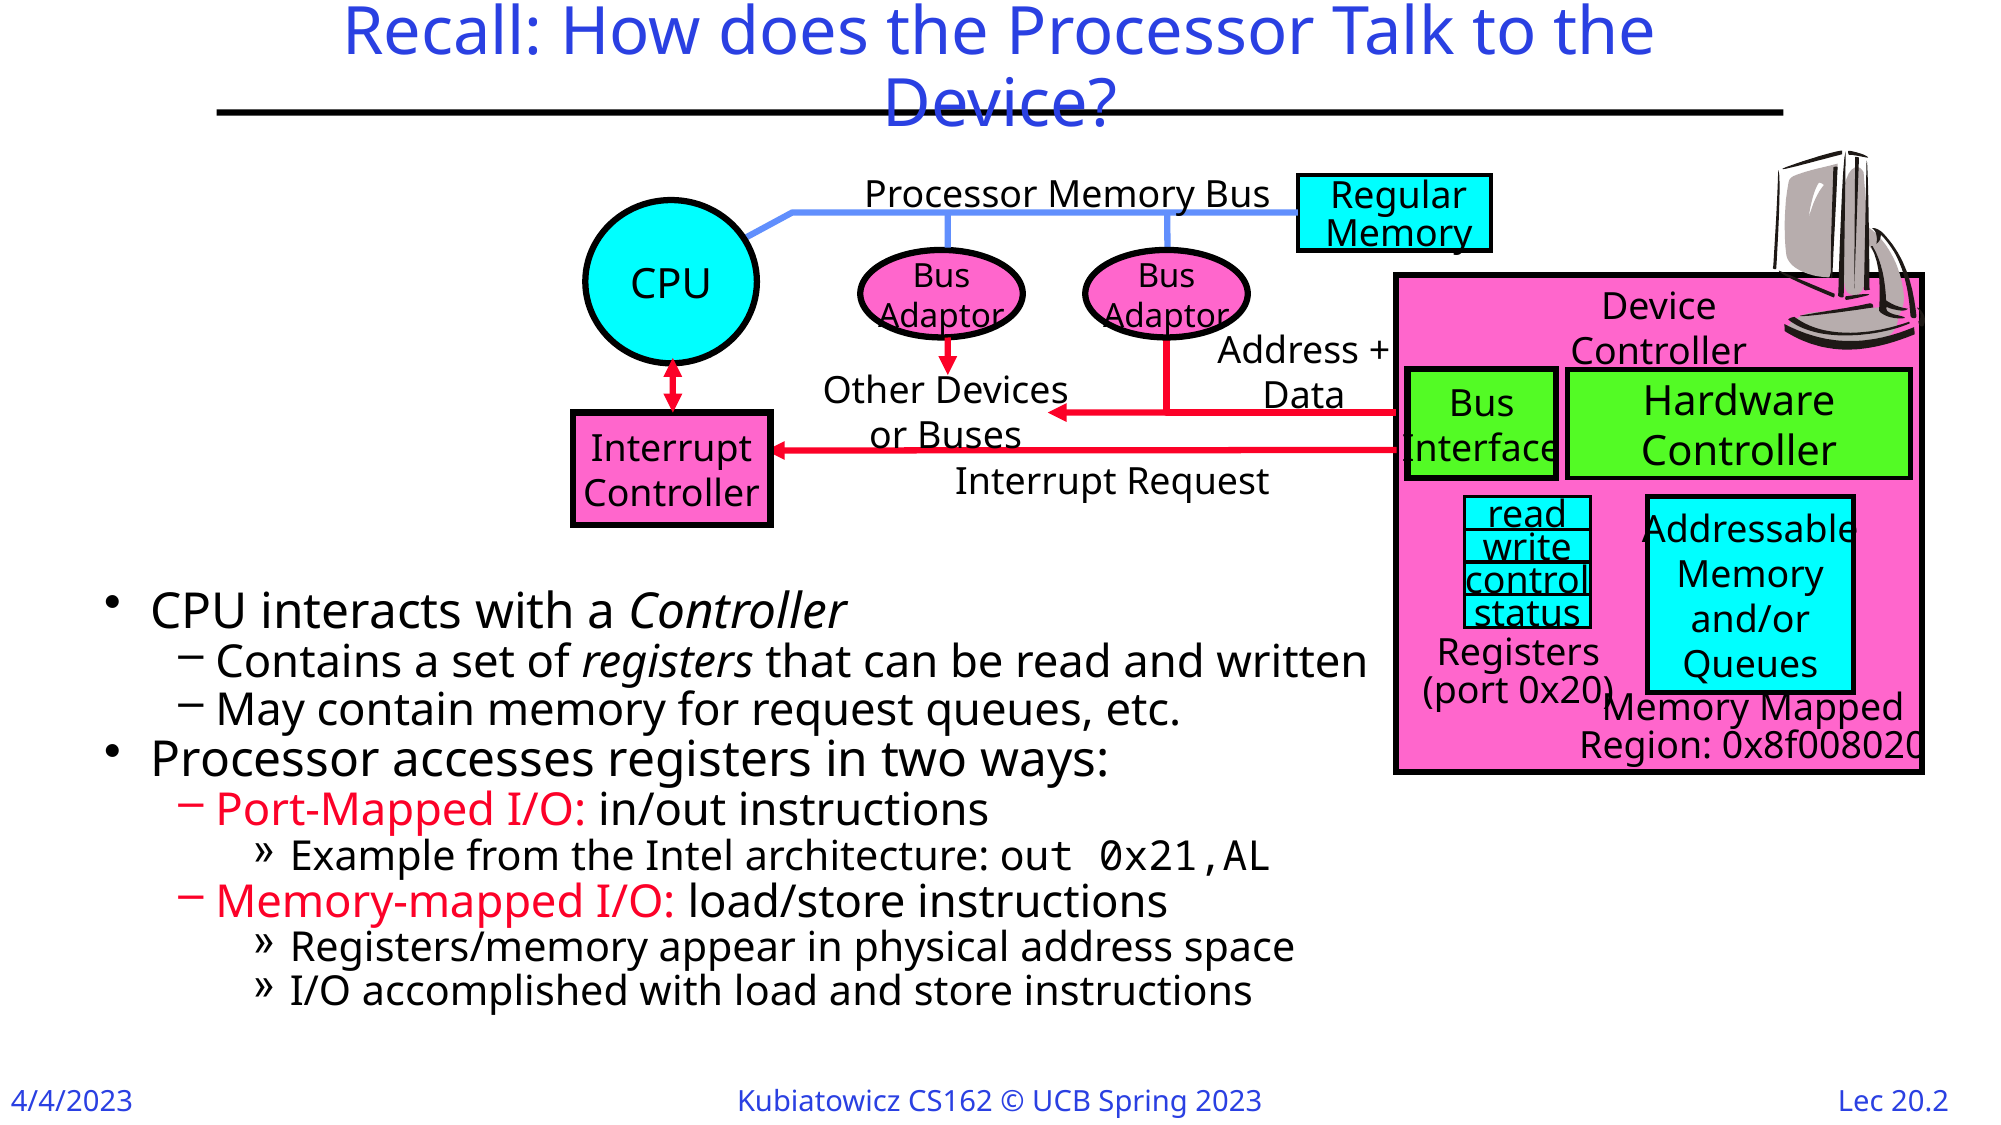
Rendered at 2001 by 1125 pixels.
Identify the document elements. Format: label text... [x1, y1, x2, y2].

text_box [1254, 372, 1406, 511]
title Recall: How does the Processor Talk to the Device? [216, 24, 1784, 113]
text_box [585, 162, 1492, 364]
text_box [572, 212, 1248, 526]
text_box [810, 337, 1173, 465]
list CPU interacts with a Controller Contains a set of registers that can be read and written May contain memory for request queues, etc. Processor accesses registers in two ways: Port-Mapped I/O: in/out instructions Example from the Intel architecture: out 0x21,AL Memory-mapped I/O: load/store instructions Registers/memory appear in physical address space I/O accomplished with load and store instructions [89, 583, 1391, 1038]
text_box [1395, 149, 1938, 776]
